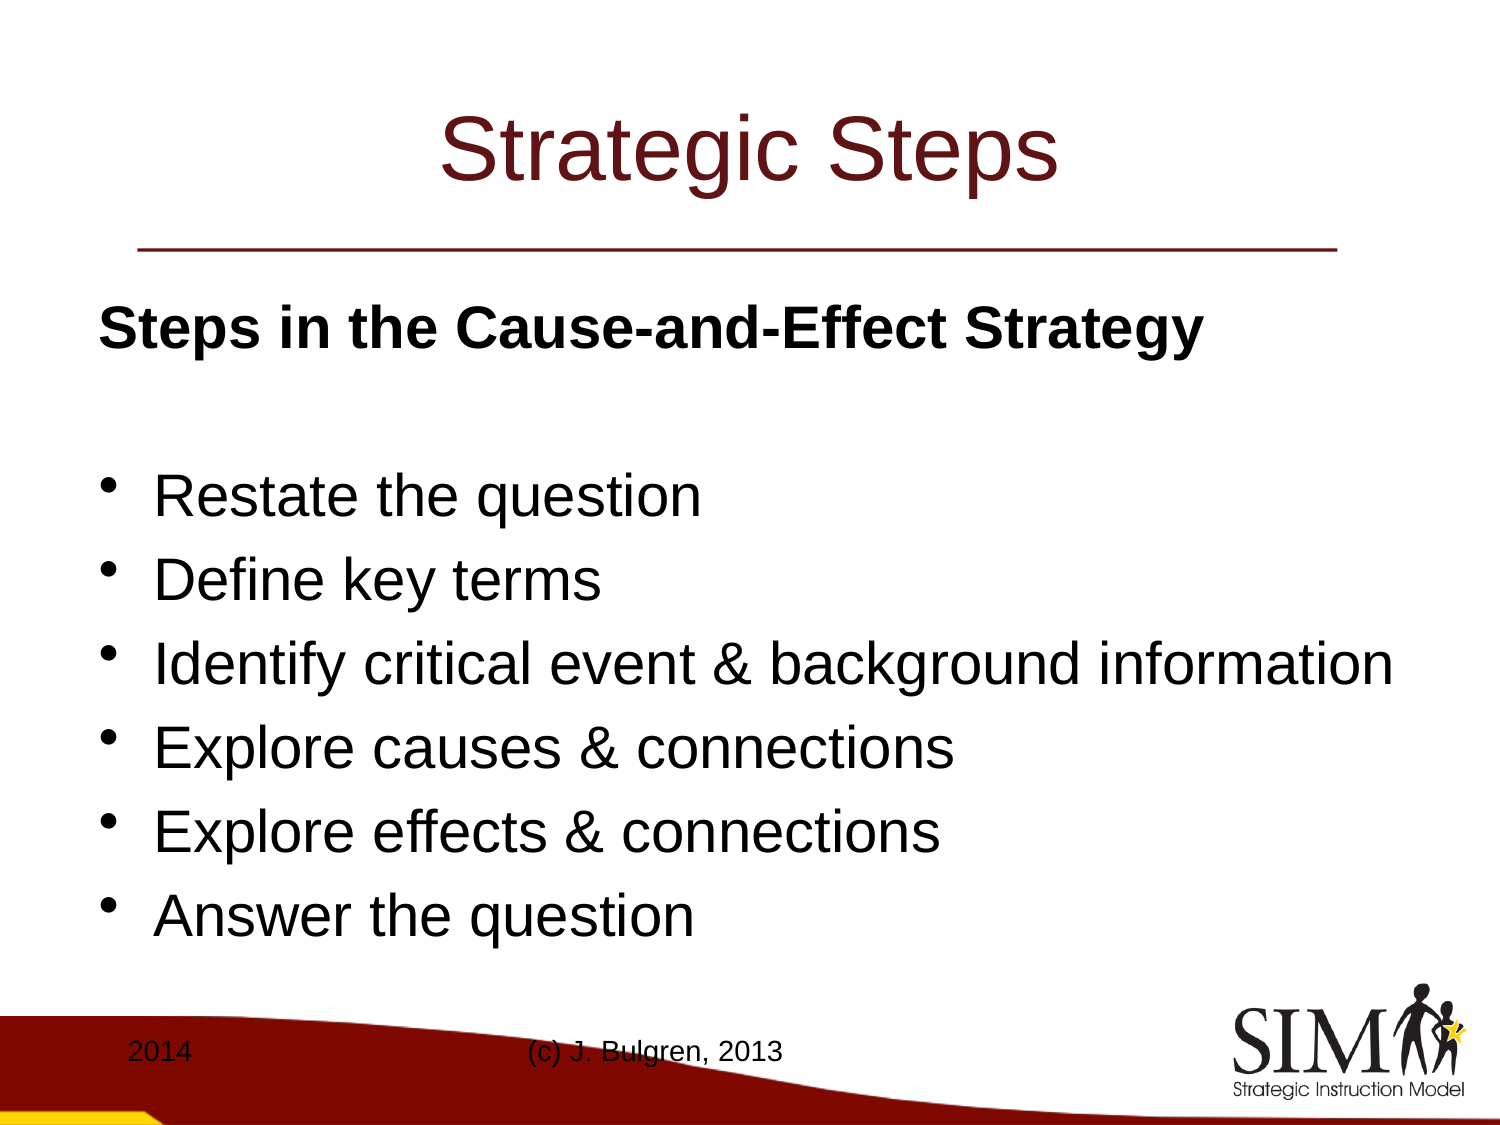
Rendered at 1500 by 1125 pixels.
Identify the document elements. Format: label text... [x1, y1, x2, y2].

footer (c) J. Bulgren, 2013 [512, 1024, 988, 1101]
picture [1212, 962, 1488, 1118]
slide_number 2014 [112, 1024, 426, 1101]
list Steps in the Cause-and-Effect Strategy Restate the question Define key terms Identify critical event & background information Explore causes & connections Explore effects & connections Answer the question [83, 280, 1413, 971]
title Strategic Steps [112, 50, 1388, 238]
